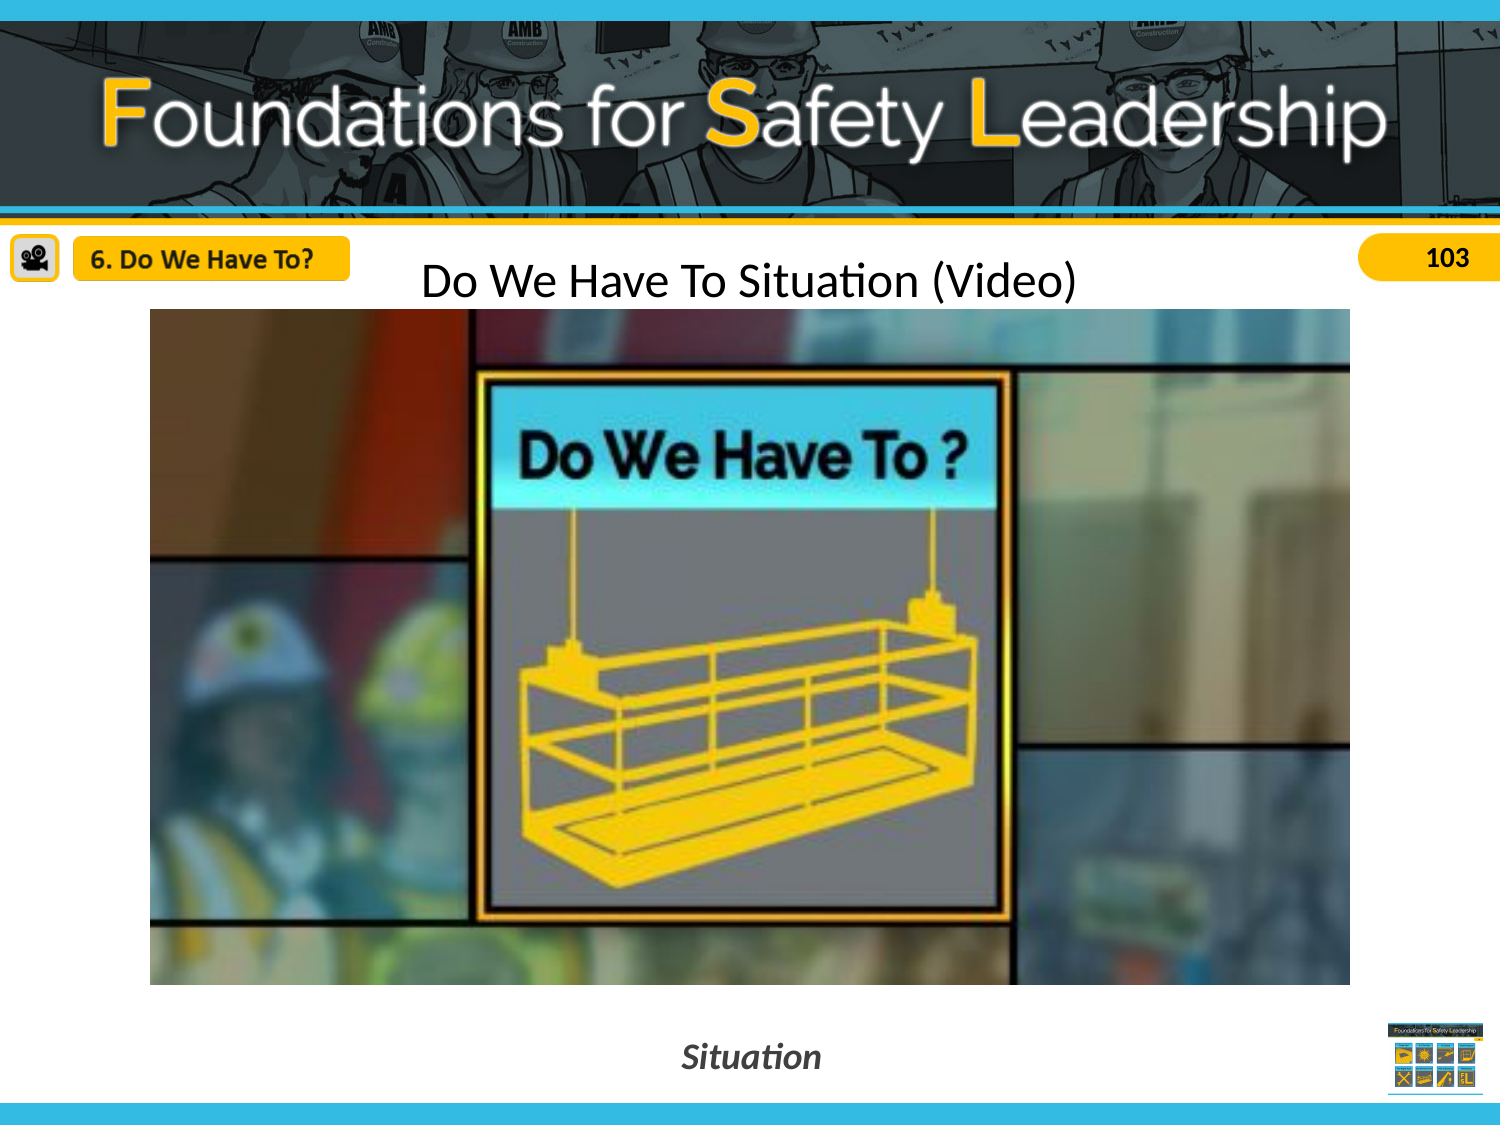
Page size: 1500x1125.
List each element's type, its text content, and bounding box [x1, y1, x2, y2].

picture [0, 0, 1500, 1125]
title Do We Have To Situation (Video) [75, 237, 1425, 317]
text_box Situation [666, 1024, 838, 1085]
